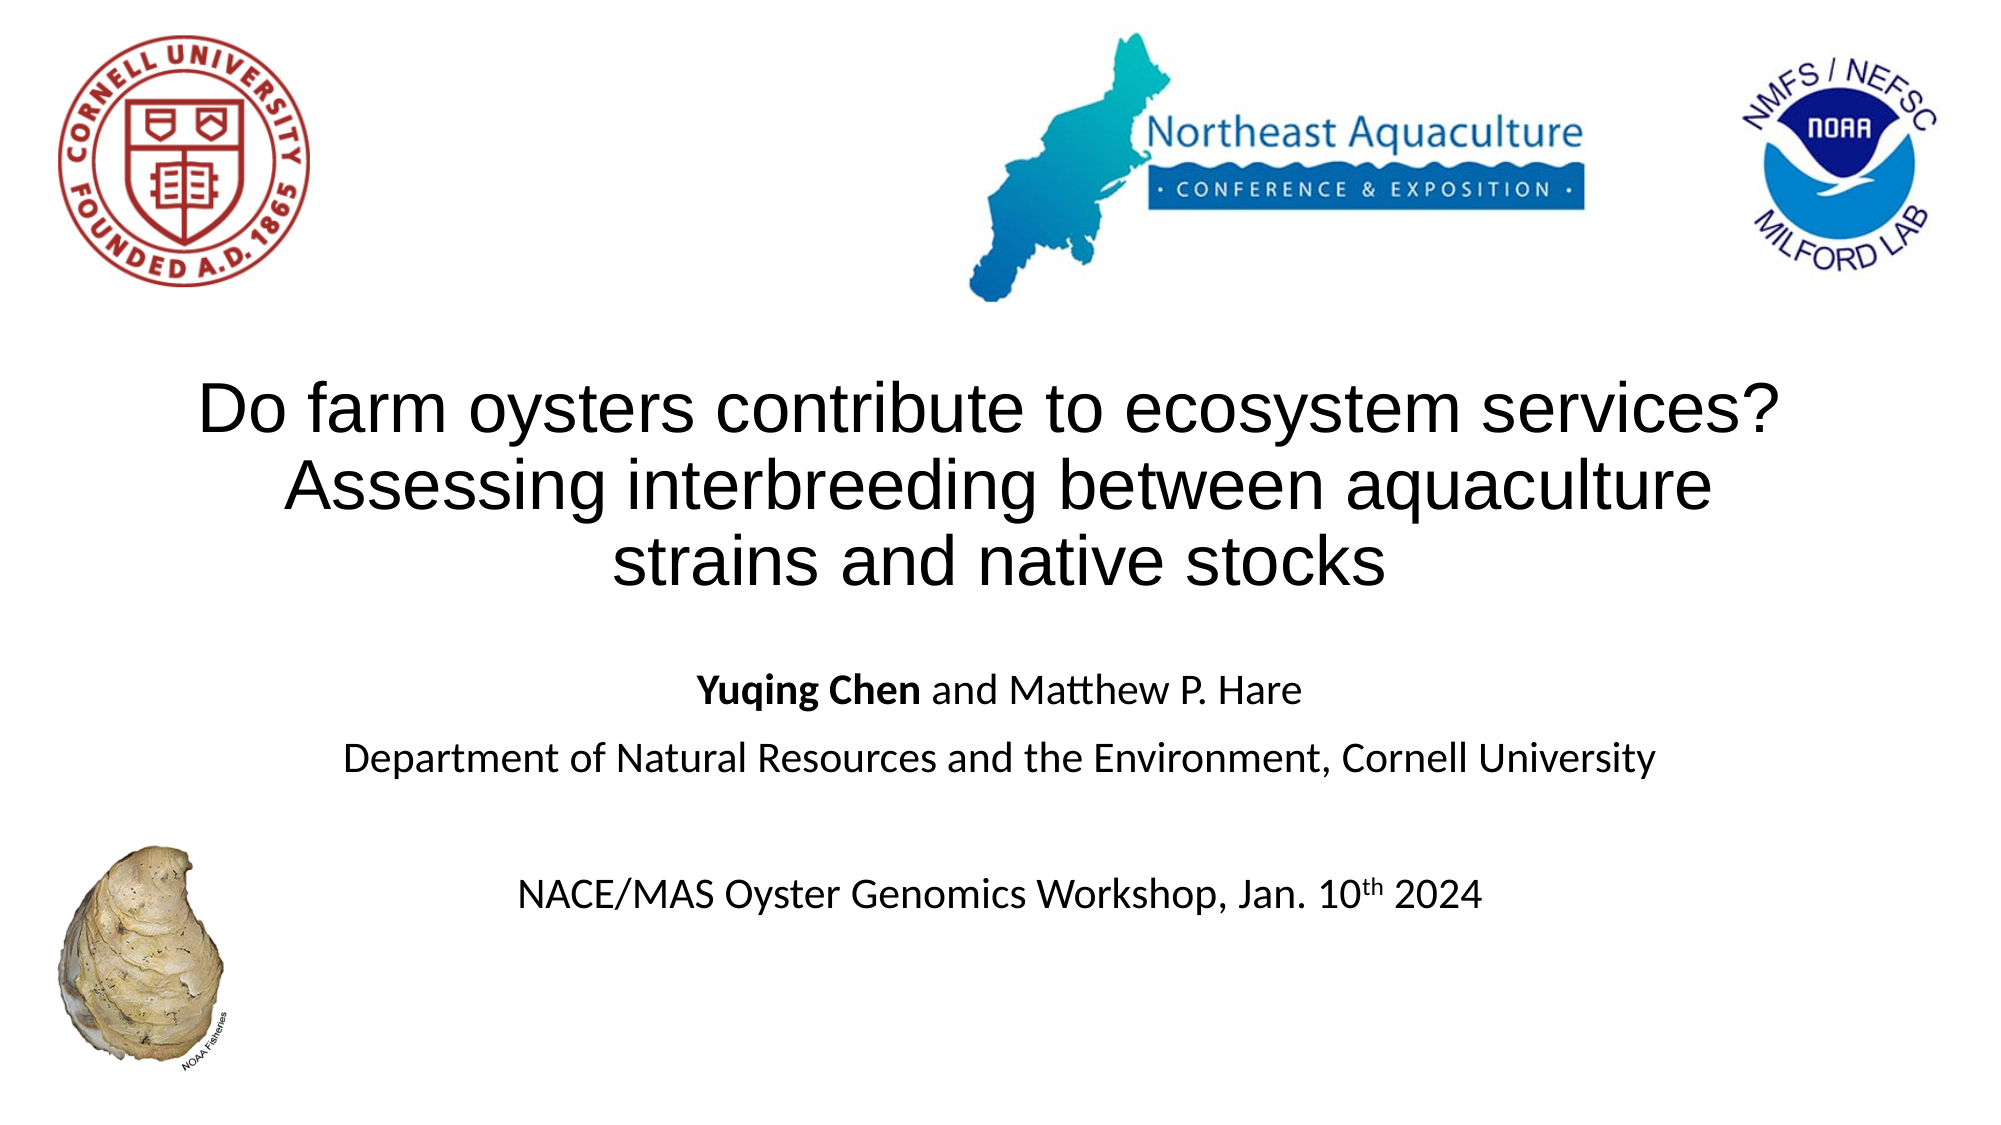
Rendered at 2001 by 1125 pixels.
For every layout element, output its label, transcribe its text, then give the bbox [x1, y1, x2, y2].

title Do farm oysters contribute to ecosystem services? Assessing interbreeding between aquaculture strains and native stocks [178, 303, 1822, 609]
picture [955, 22, 2000, 309]
picture [0, 811, 356, 1098]
picture [31, 27, 334, 304]
subtitle Yuqing Chen and Matthew P. Hare Department of Natural Resources and the Environment, Cornell University NACE/MAS Oyster Genomics Workshop, Jan. 10th 2024 [221, 659, 1779, 1011]
